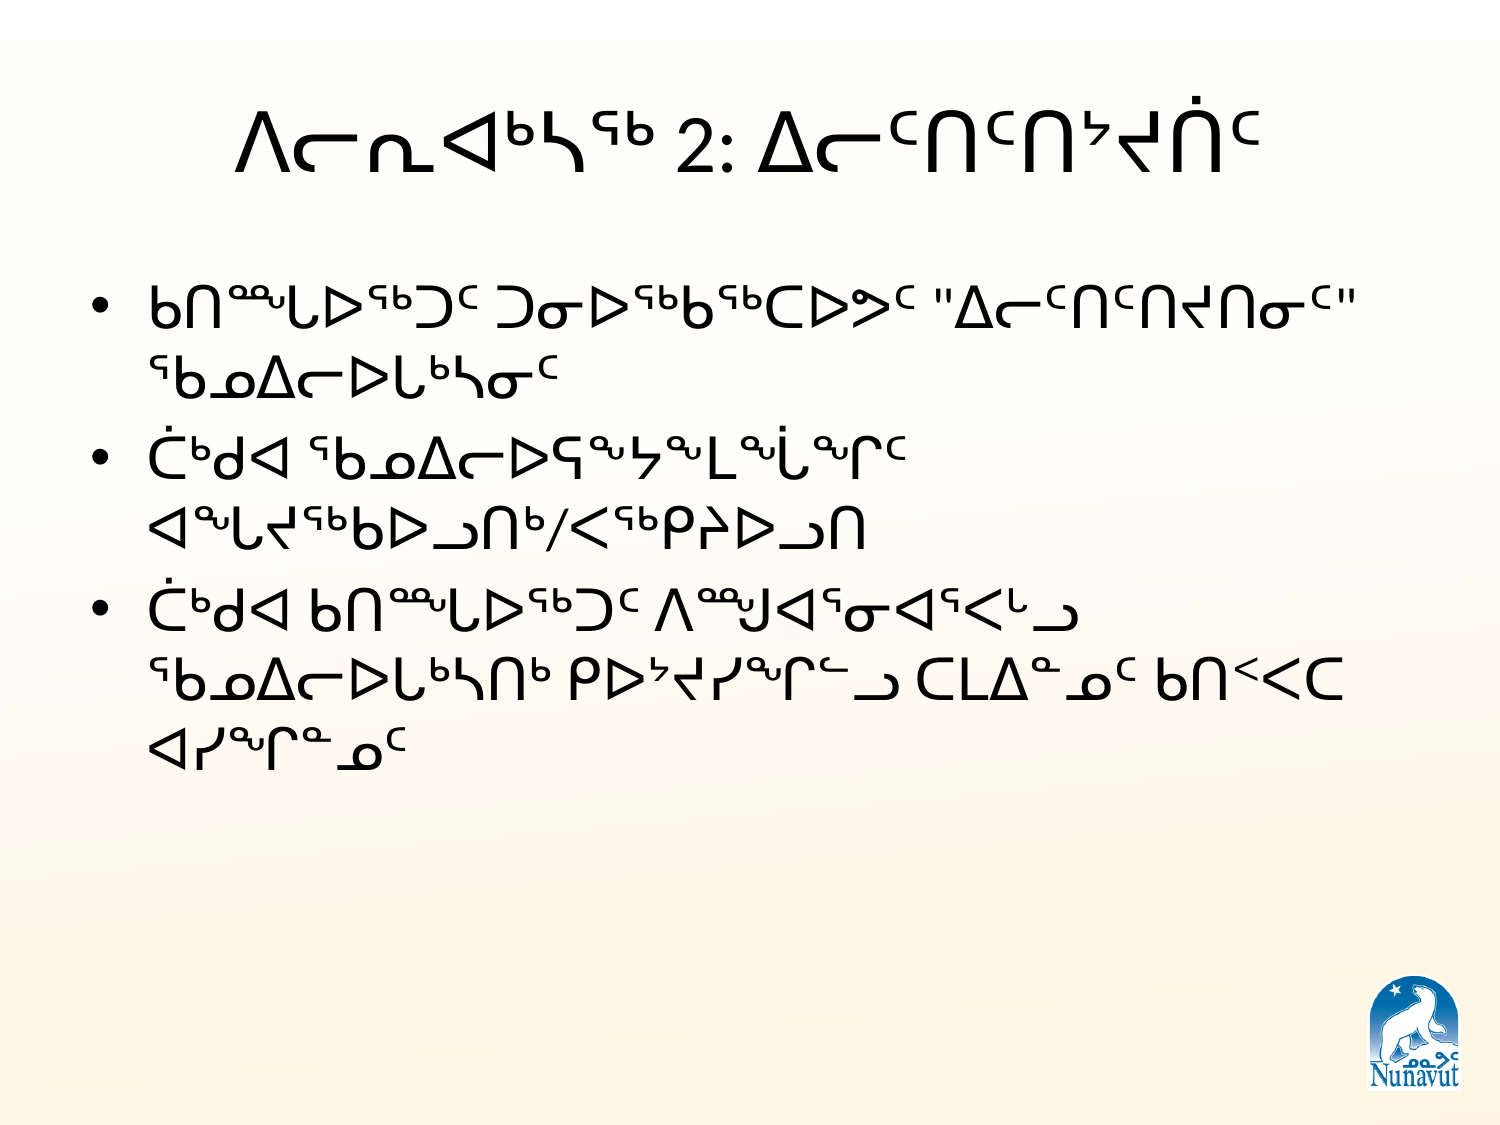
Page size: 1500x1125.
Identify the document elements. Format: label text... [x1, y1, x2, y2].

list ᑲᑎᙵᐅᖅᑐᑦ ᑐᓂᐅᖅᑲᖅᑕᐅᕗᑦ "ᐃᓕᑦᑎᑦᑎᔪᑎᓂᑦ" ᖃᓄᐃᓕᐅᒐᒃᓴᓂᑦ ᑖᒃᑯᐊ ᖃᓄᐃᓕᐅᕋᖕᔭᖕᒪᖔᖏᑦ ᐊᖓᔪᖅᑲᐅᓗᑎᒃ/ᐸᖅᑭᔨᐅᓗᑎ ᑖᒃᑯᐊ ᑲᑎᙵᐅᖅᑐᑦ ᐱᙳᐊᕐᓂᐊᕐᐸᒡᓗ ᖃᓄᐃᓕᐅᒐᒃᓴᑎᒃ ᑭᐅᔾᔪᓯᖏᓪᓗ ᑕᒪᐃᓐᓄᑦ ᑲᑎᑉᐸᑕ ᐊᓯᖏᓐᓄᑦ [75, 262, 1425, 1005]
picture [0, 0, 1500, 1125]
title ᐱᓕᕆᐊᒃᓴᖅ 2: ᐃᓕᑦᑎᑦᑎᔾᔪᑏᑦ [75, 45, 1425, 233]
